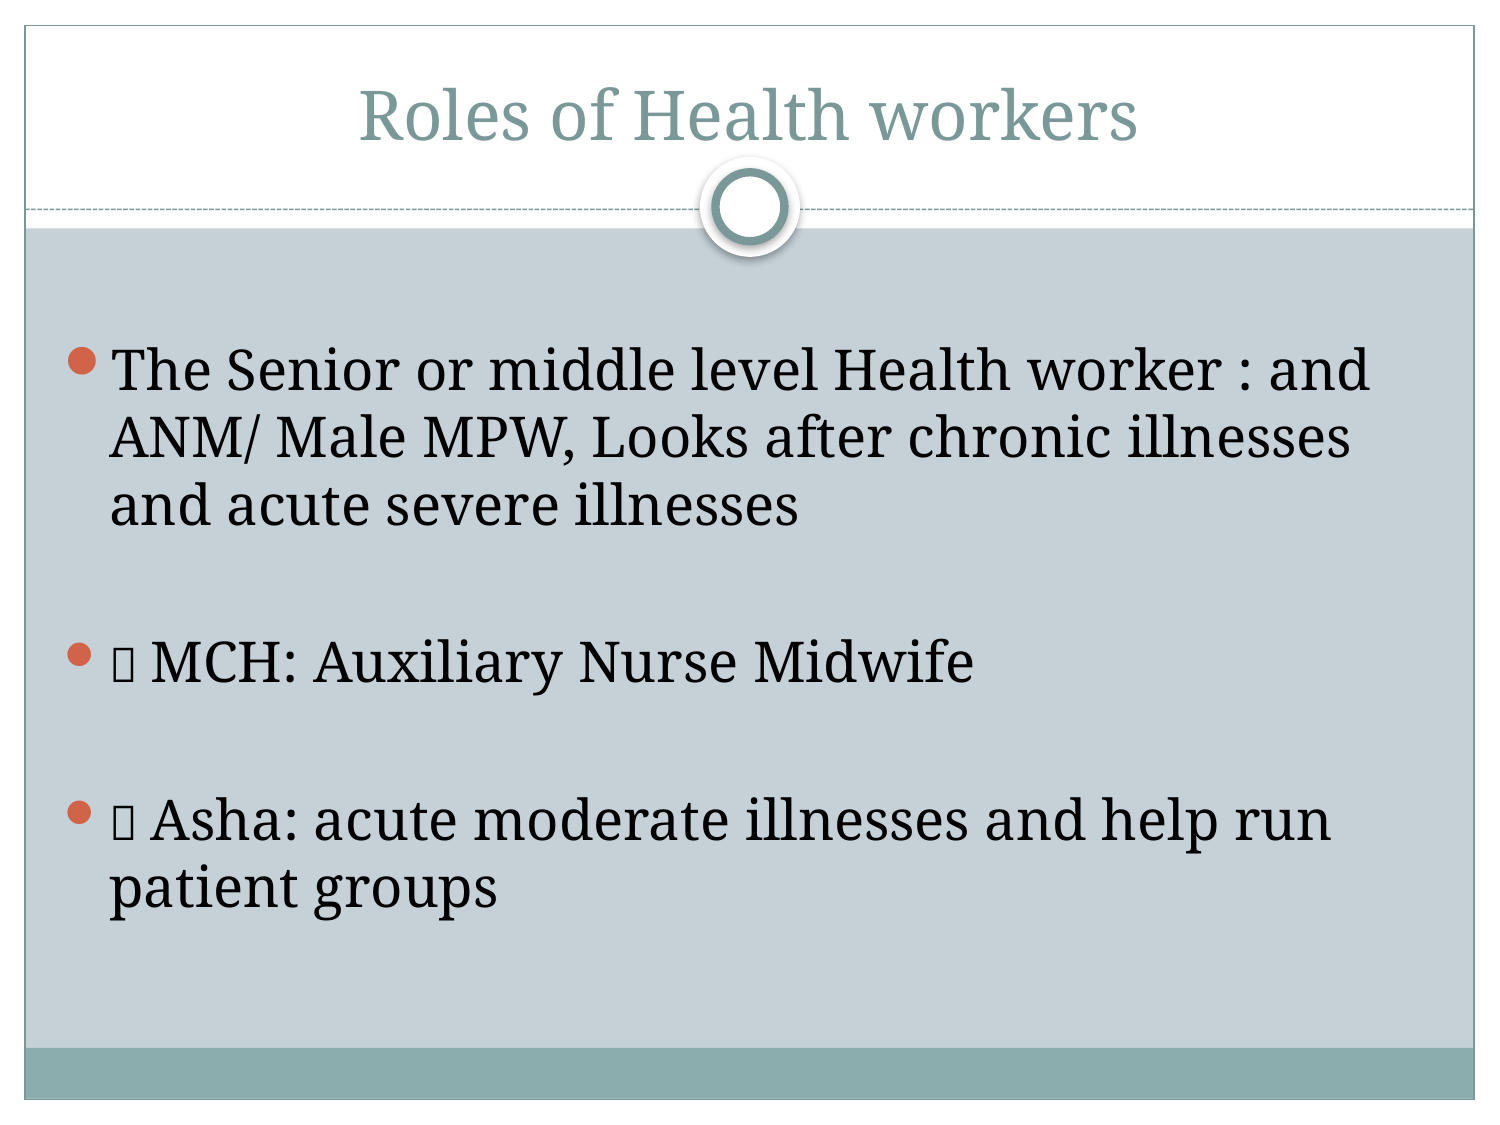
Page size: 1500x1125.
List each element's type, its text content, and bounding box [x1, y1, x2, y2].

title Roles of Health workers [49, 37, 1450, 162]
list The Senior or middle level Health worker : and ANM/ Male MPW, Looks after chronic illnesses and acute severe illnesses  MCH: Auxiliary Nurse Midwife  Asha: acute moderate illnesses and help run patient groups [49, 250, 1445, 1001]
